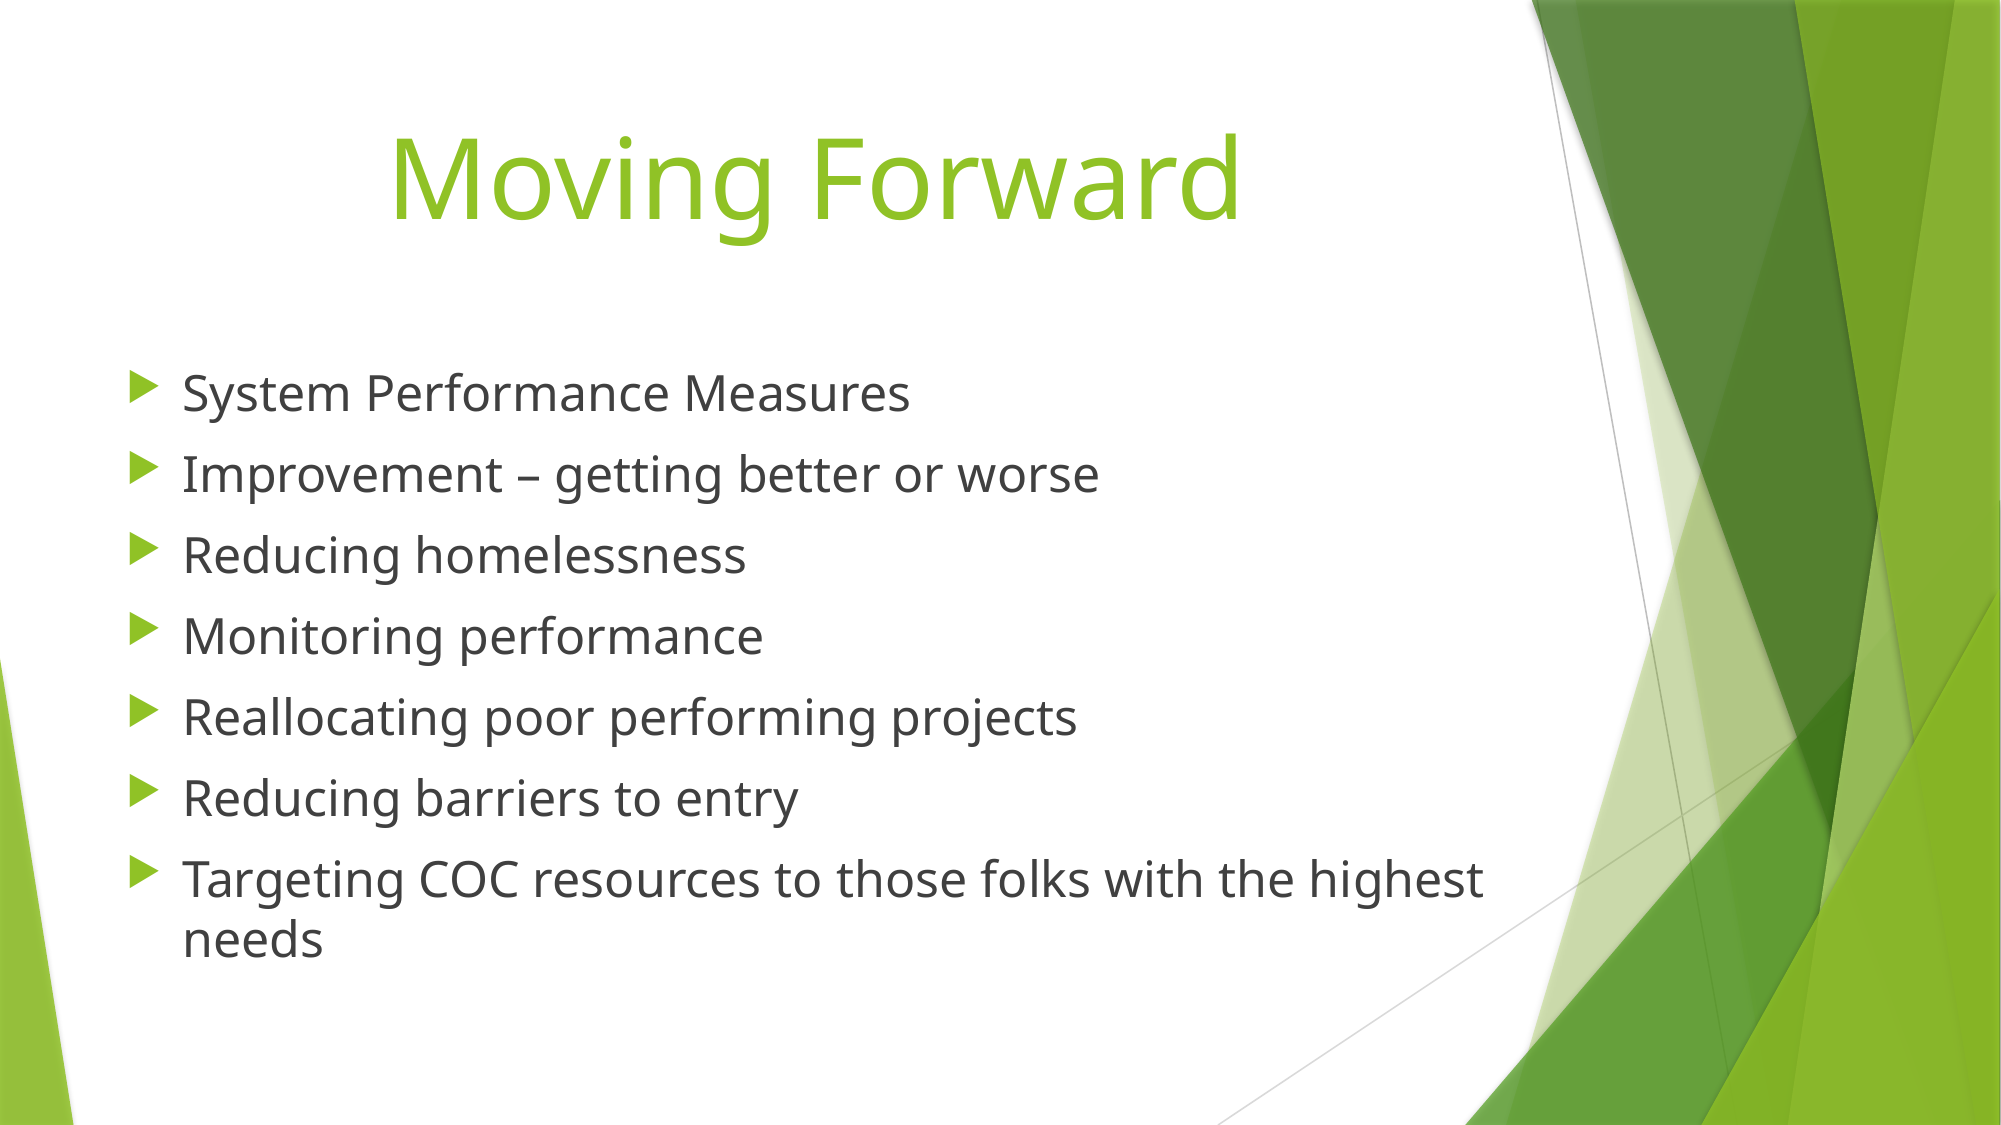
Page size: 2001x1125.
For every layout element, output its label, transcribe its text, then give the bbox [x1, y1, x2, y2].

list System Performance Measures Improvement – getting better or worse Reducing homelessness Monitoring performance Reallocating poor performing projects Reducing barriers to entry Targeting COC resources to those folks with the highest needs [111, 354, 1522, 992]
title Moving Forward [111, 99, 1522, 317]
